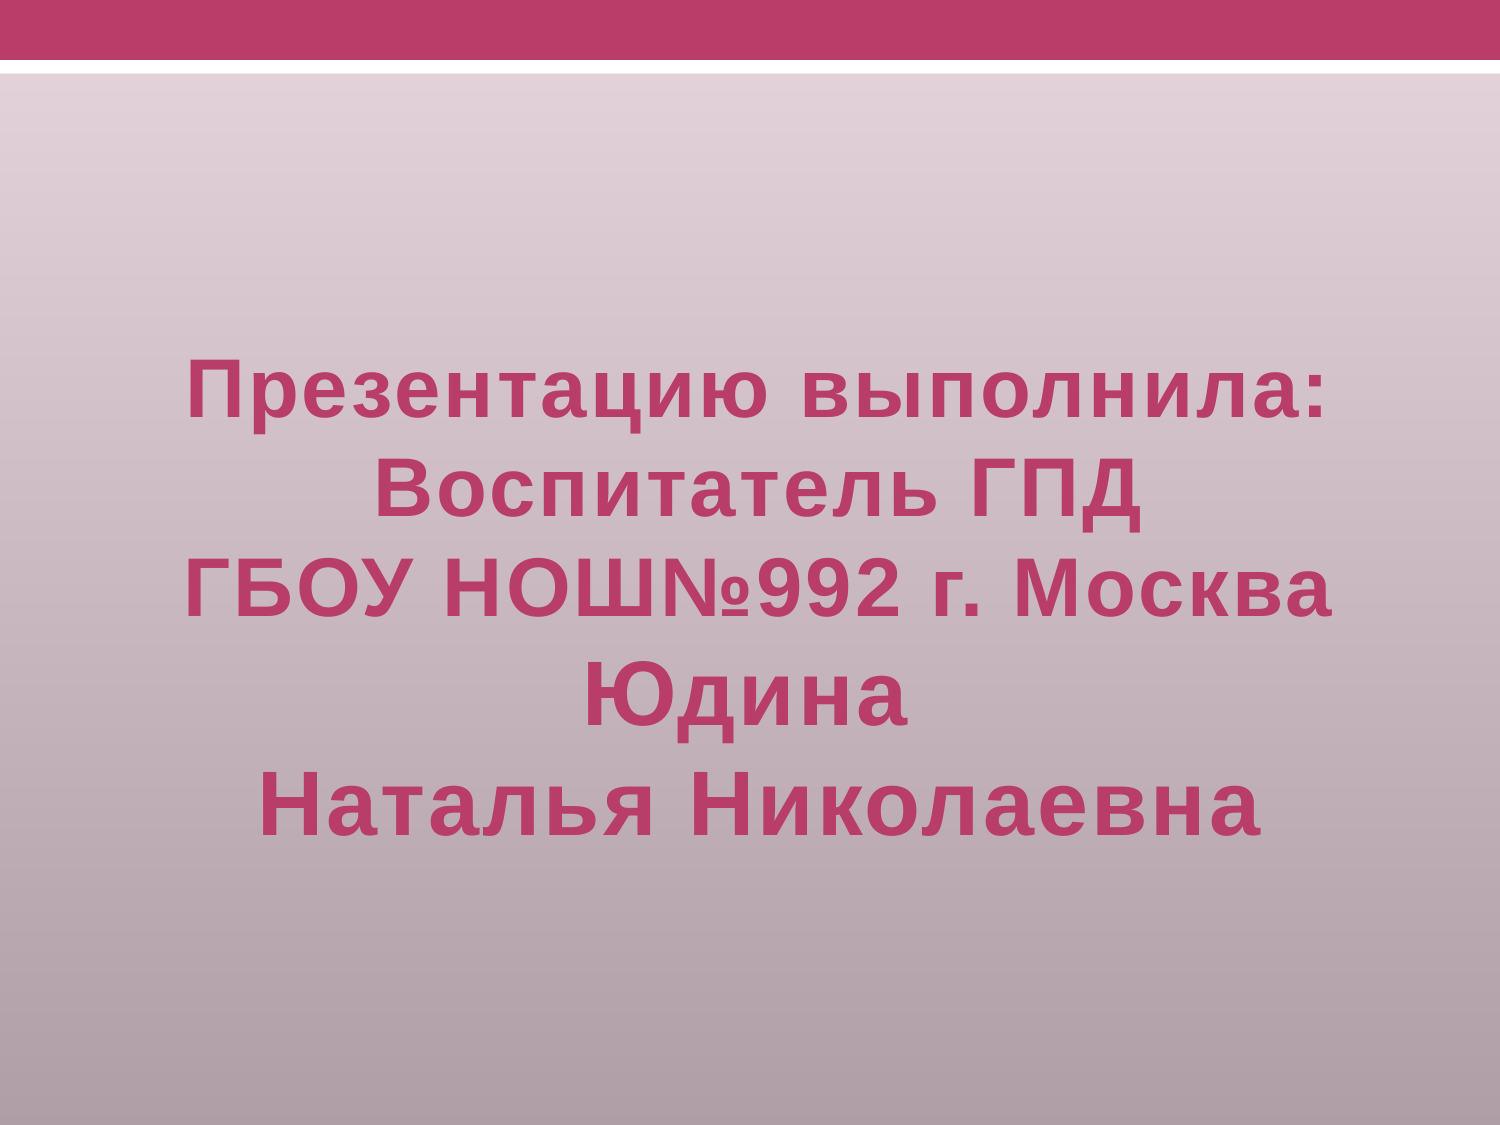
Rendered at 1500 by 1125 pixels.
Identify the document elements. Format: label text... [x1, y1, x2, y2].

text_box Презентацию выполнила: Воспитатель ГПД ГБОУ НОШ№992 г. Москва Юдина Наталья Николаевна [80, 326, 1439, 861]
